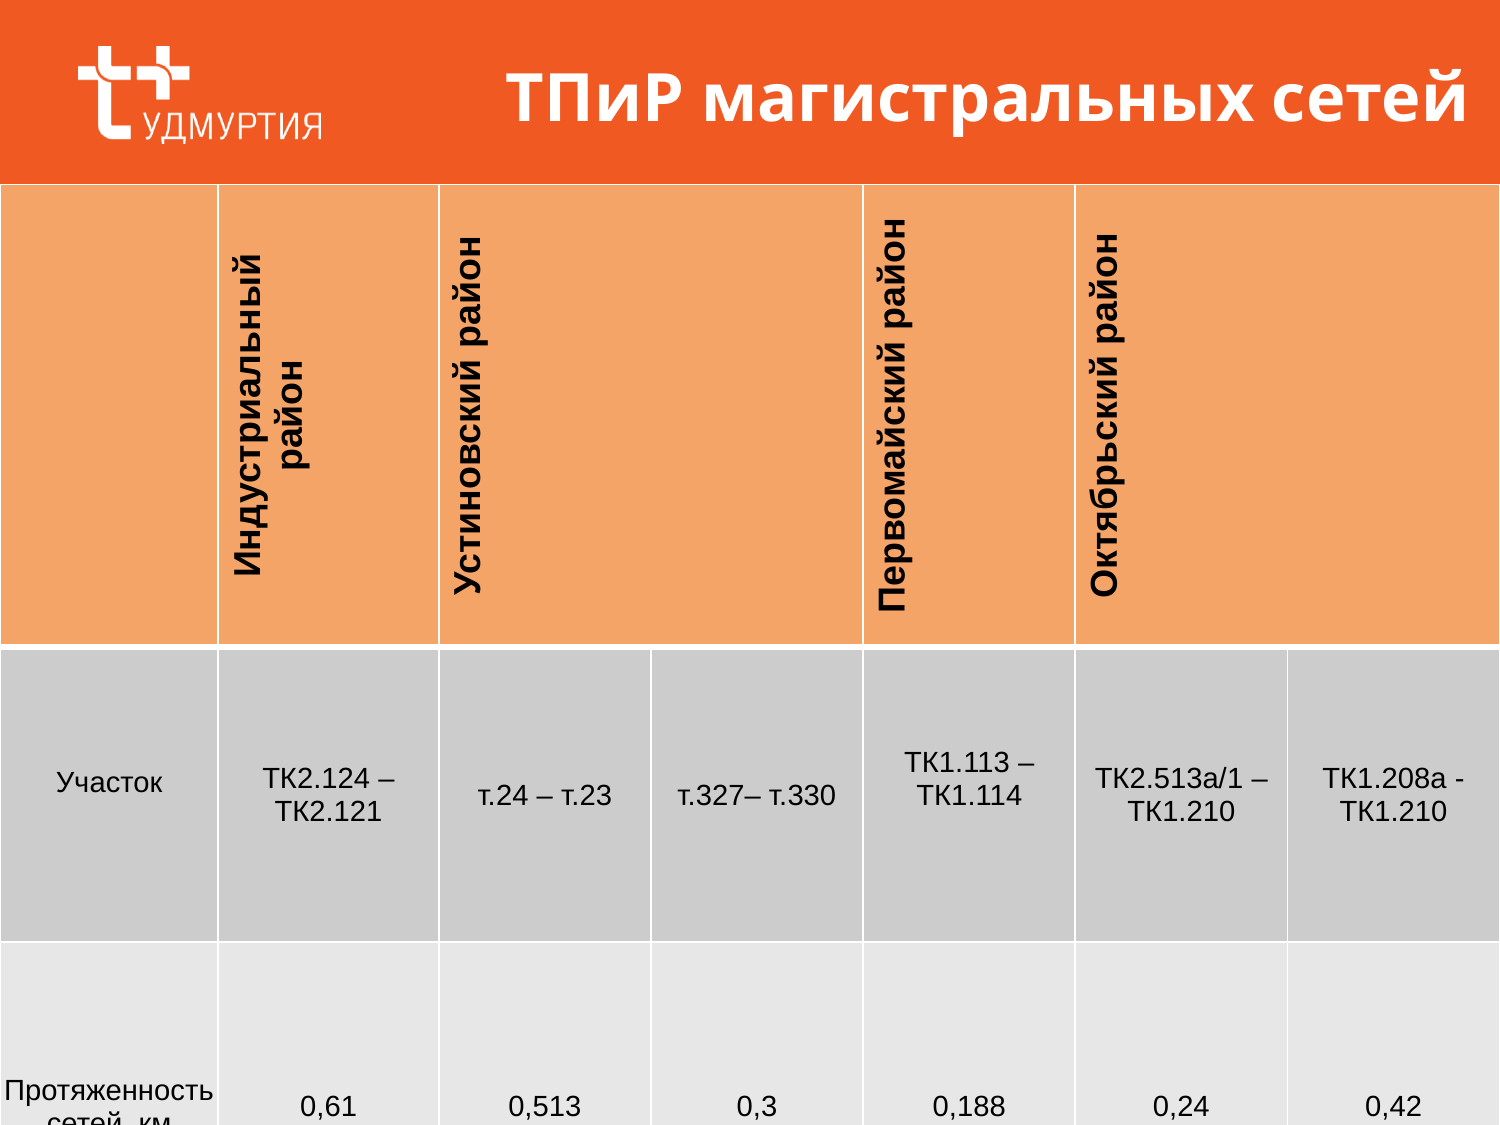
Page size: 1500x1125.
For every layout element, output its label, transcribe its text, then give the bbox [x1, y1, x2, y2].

table_cell 0,513 [440, 943, 650, 1125]
table_cell 0,188 [864, 943, 1074, 1125]
table_header Устиновский район [440, 185, 862, 644]
table_cell ТК1.113 – ТК1.114 [864, 650, 1074, 941]
table_cell Протяженность сетей, км [1, 943, 217, 1125]
picture [78, 46, 321, 144]
table_cell 0,24 [1076, 943, 1287, 1125]
table_cell 0,3 [652, 943, 862, 1125]
table_cell т.327– т.330 [652, 650, 862, 941]
table_cell т.24 – т.23 [440, 650, 650, 941]
table_cell Участок [1, 650, 217, 941]
table_cell ТК2.124 – ТК2.121 [219, 650, 438, 941]
table_cell 0,61 [219, 943, 438, 1125]
table_cell ТК2.513а/1 – ТК1.210 [1076, 650, 1287, 941]
table_header Индустриальный район [219, 185, 438, 644]
table_cell 0,42 [1288, 943, 1499, 1125]
title ТПиР магистральных сетей [367, 33, 1471, 155]
table_header Первомайский район [864, 185, 1074, 644]
table_cell ТК1.208а - ТК1.210 [1288, 650, 1499, 941]
table_header Октябрьский район [1076, 185, 1499, 644]
table_header [1, 185, 217, 644]
